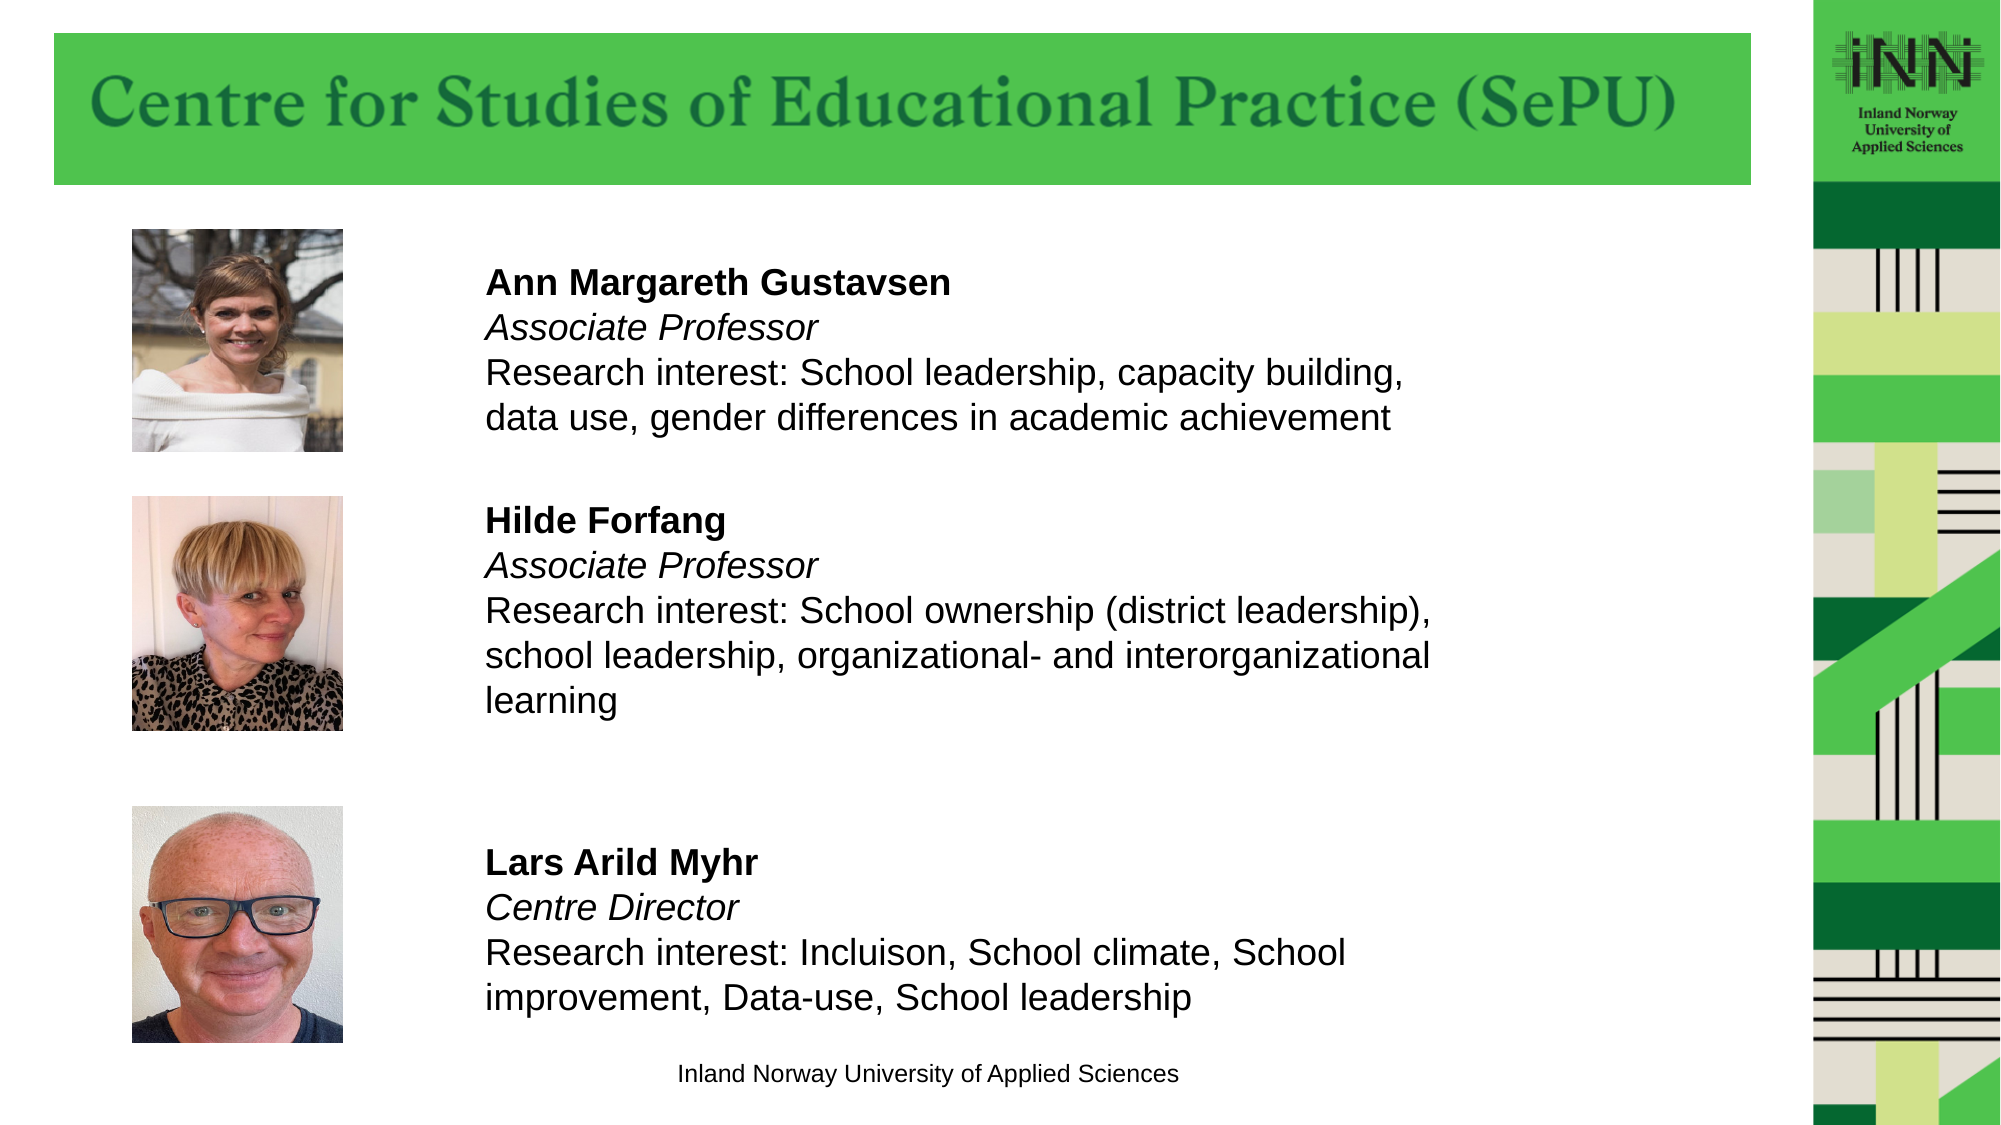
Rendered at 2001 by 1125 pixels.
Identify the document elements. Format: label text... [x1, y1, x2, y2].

text_box Lars Arild Myhr Centre Director Research interest: Incluison, School climate, School improvement, Data-use, School leadership [470, 830, 662, 1026]
text_box Ann Margareth Gustavsen Associate Professor Research interest: School leadership, capacity building, data use, gender differences in academic achievement [470, 250, 1470, 446]
picture [0, 0, 2001, 1125]
text_box Lars Arild Myhr Centre Director Research interest: Incluison, School climate, School improvement, Data-use, School leadership [1278, 830, 1520, 1026]
text_box Hilde Forfang Associate Professor Research interest: School ownership (district leadership), school leadership, organizational- and interorganizational learning [470, 489, 1520, 729]
footer Inland Norway University of Applied Sciences [662, 738, 1278, 1125]
